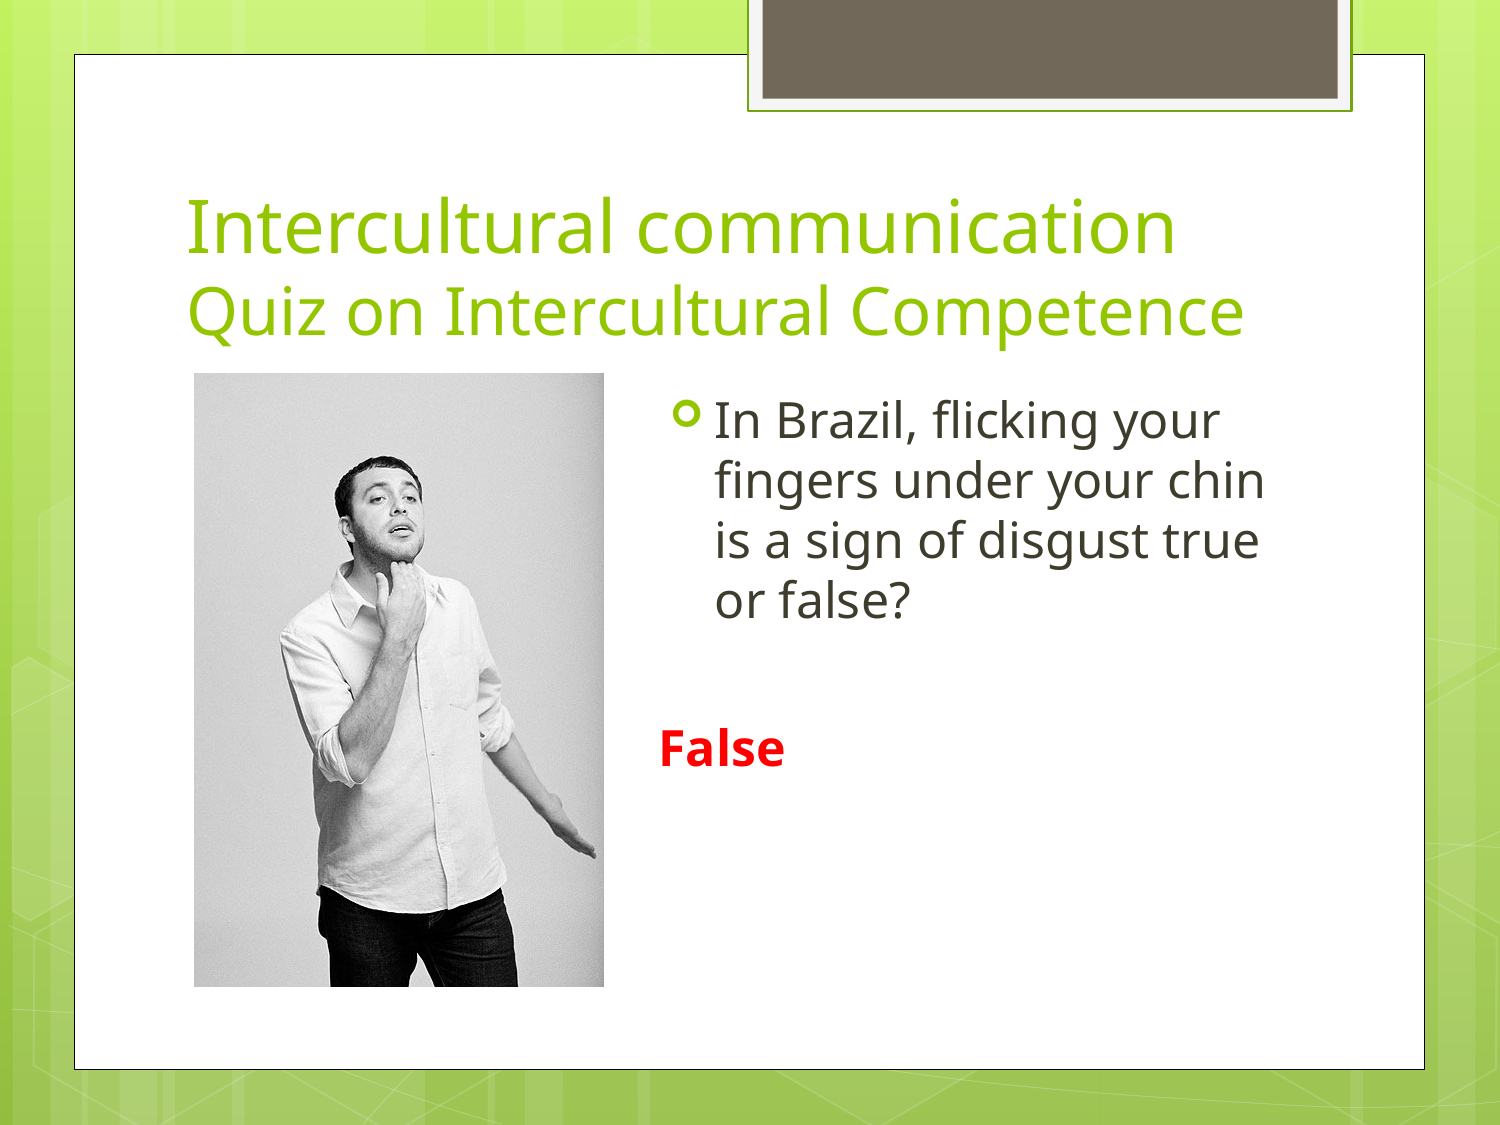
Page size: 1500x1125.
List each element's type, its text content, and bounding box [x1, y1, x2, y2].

list In Brazil, flicking your fingers under your chin is a sign of disgust true or false? [643, 381, 1283, 957]
picture [194, 373, 604, 988]
title Intercultural communication Quiz on Intercultural Competence [171, 168, 1324, 357]
text_box False [643, 709, 880, 785]
